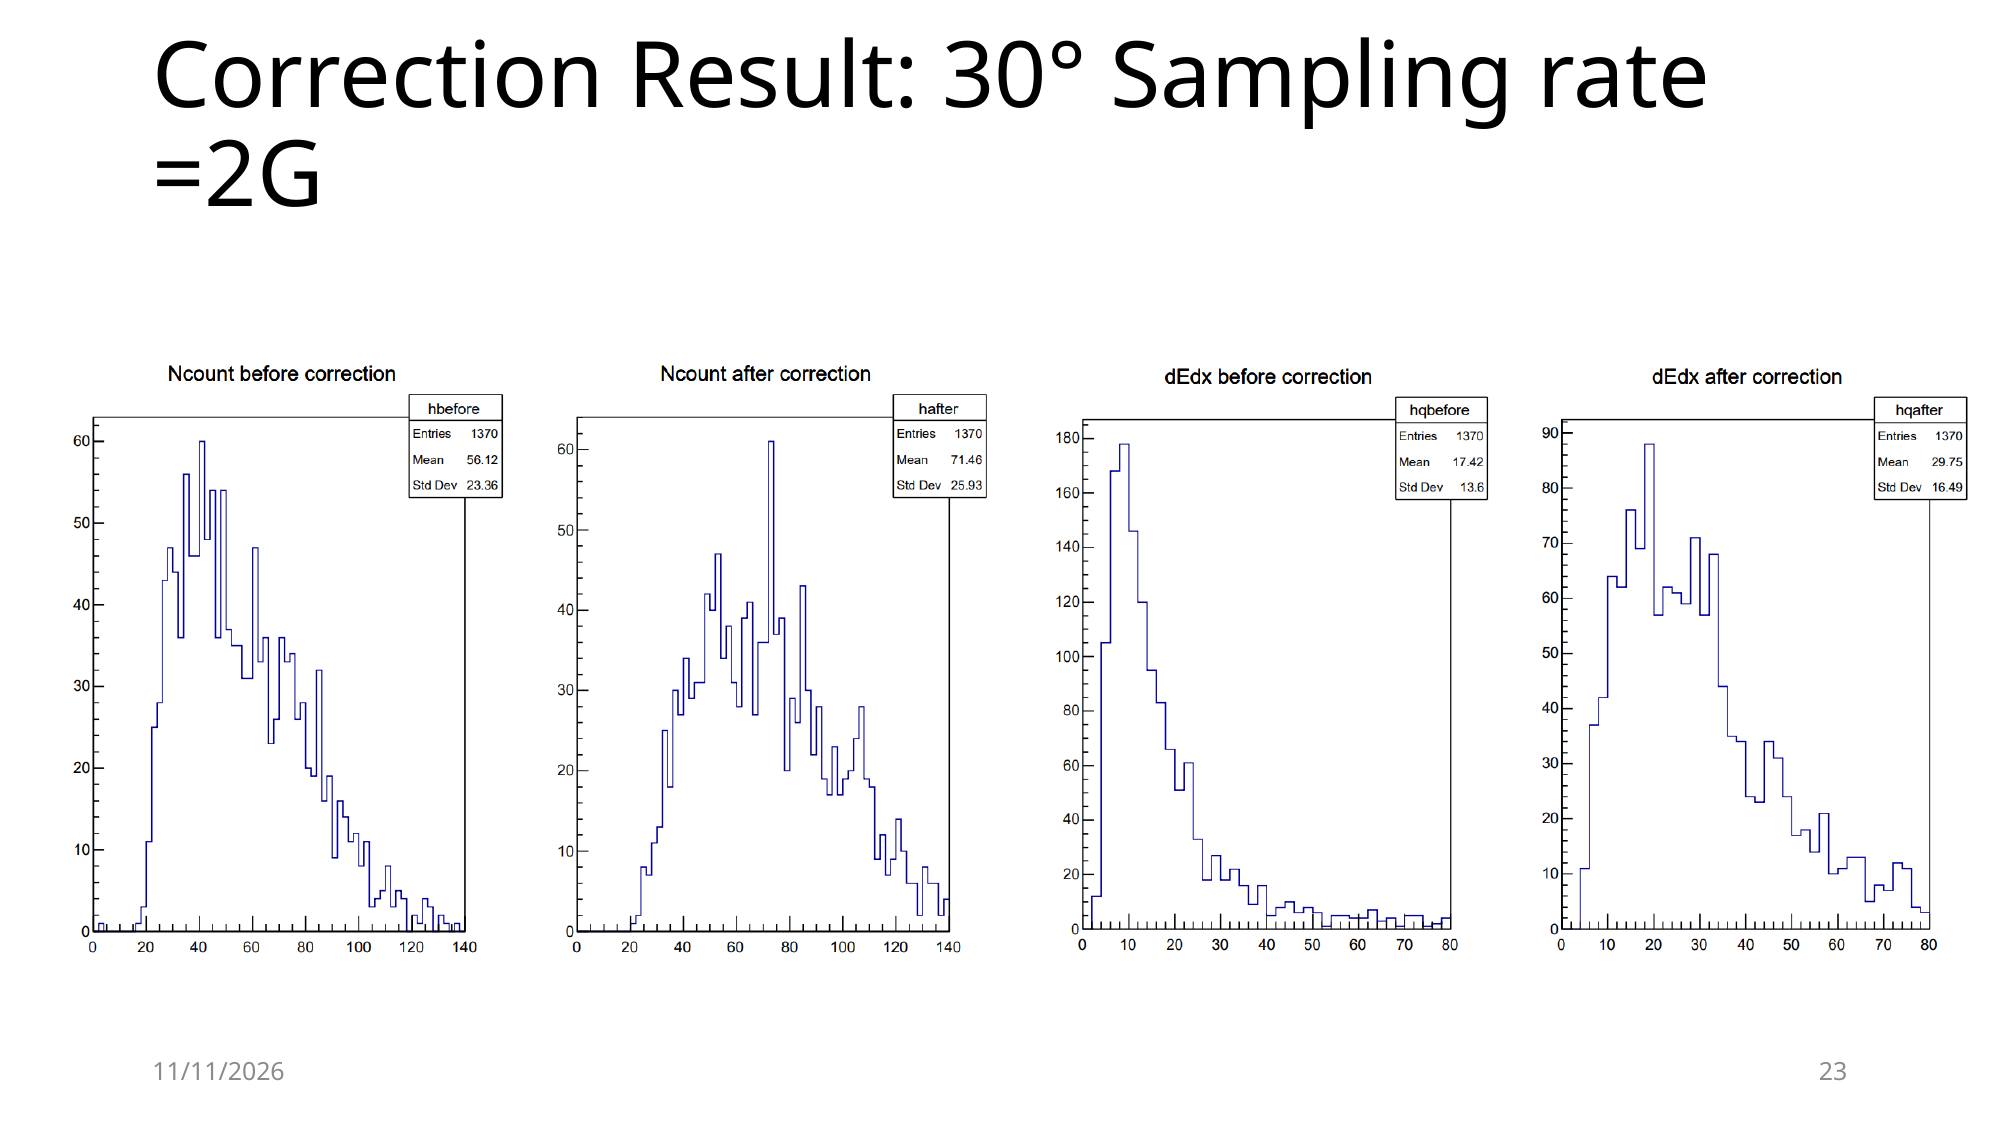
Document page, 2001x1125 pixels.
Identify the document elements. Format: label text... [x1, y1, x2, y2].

slide_number 23 [1412, 1042, 1863, 1103]
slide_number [137, 1042, 588, 1103]
picture [1039, 354, 1981, 964]
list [49, 354, 991, 965]
title Correction Result: 30° Sampling rate =2G [137, 18, 1863, 236]
